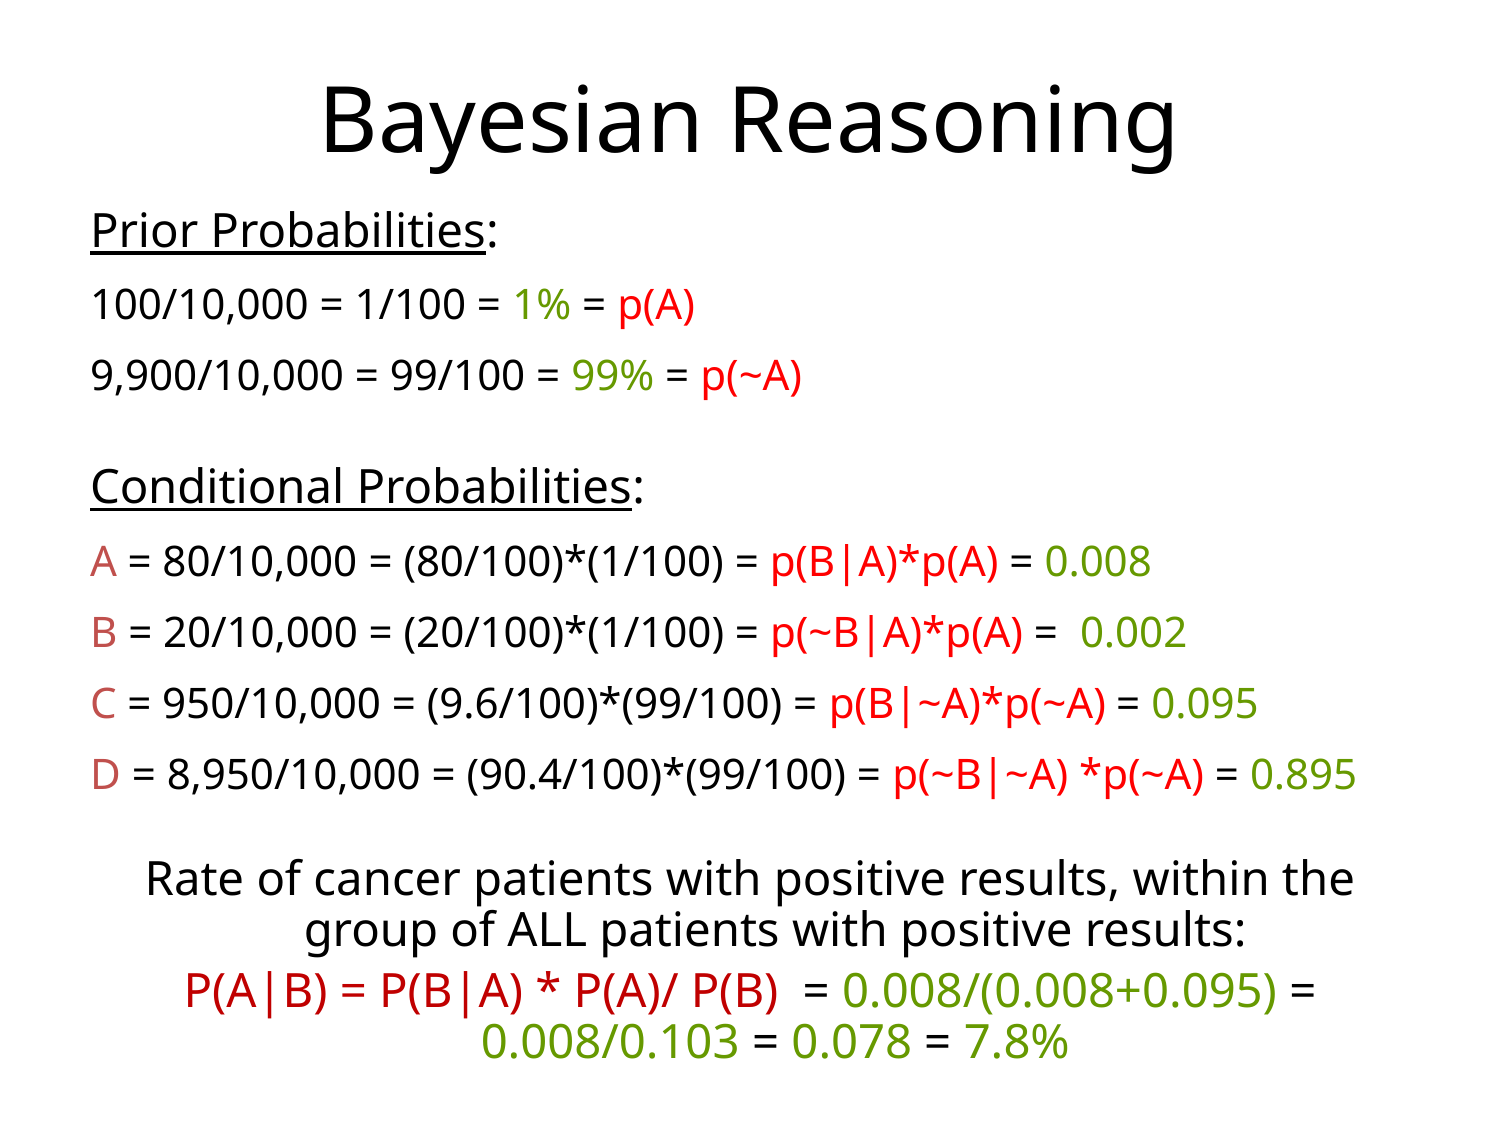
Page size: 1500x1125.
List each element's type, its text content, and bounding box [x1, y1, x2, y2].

list Prior Probabilities: 100/10,000 = 1/100 = 1% = p(A) 9,900/10,000 = 99/100 = 99% = p(~A) Conditional Probabilities: A = 80/10,000 = (80/100)*(1/100) = p(B|A)*p(A) = 0.008 B = 20/10,000 = (20/100)*(1/100) = p(~B|A)*p(A) = 0.002 C = 950/10,000 = (9.6/100)*(99/100) = p(B|~A)*p(~A) = 0.095 D = 8,950/10,000 = (90.4/100)*(99/100) = p(~B|~A) *p(~A) = 0.895 Rate of cancer patients with positive results, within the group of ALL patients with positive results: P(A|B) = P(B|A) * P(A)/ P(B) = 0.008/(0.008+0.095) = 0.008/0.103 = 0.078 = 7.8% [75, 199, 1425, 1079]
title Bayesian Reasoning [75, 45, 1425, 188]
